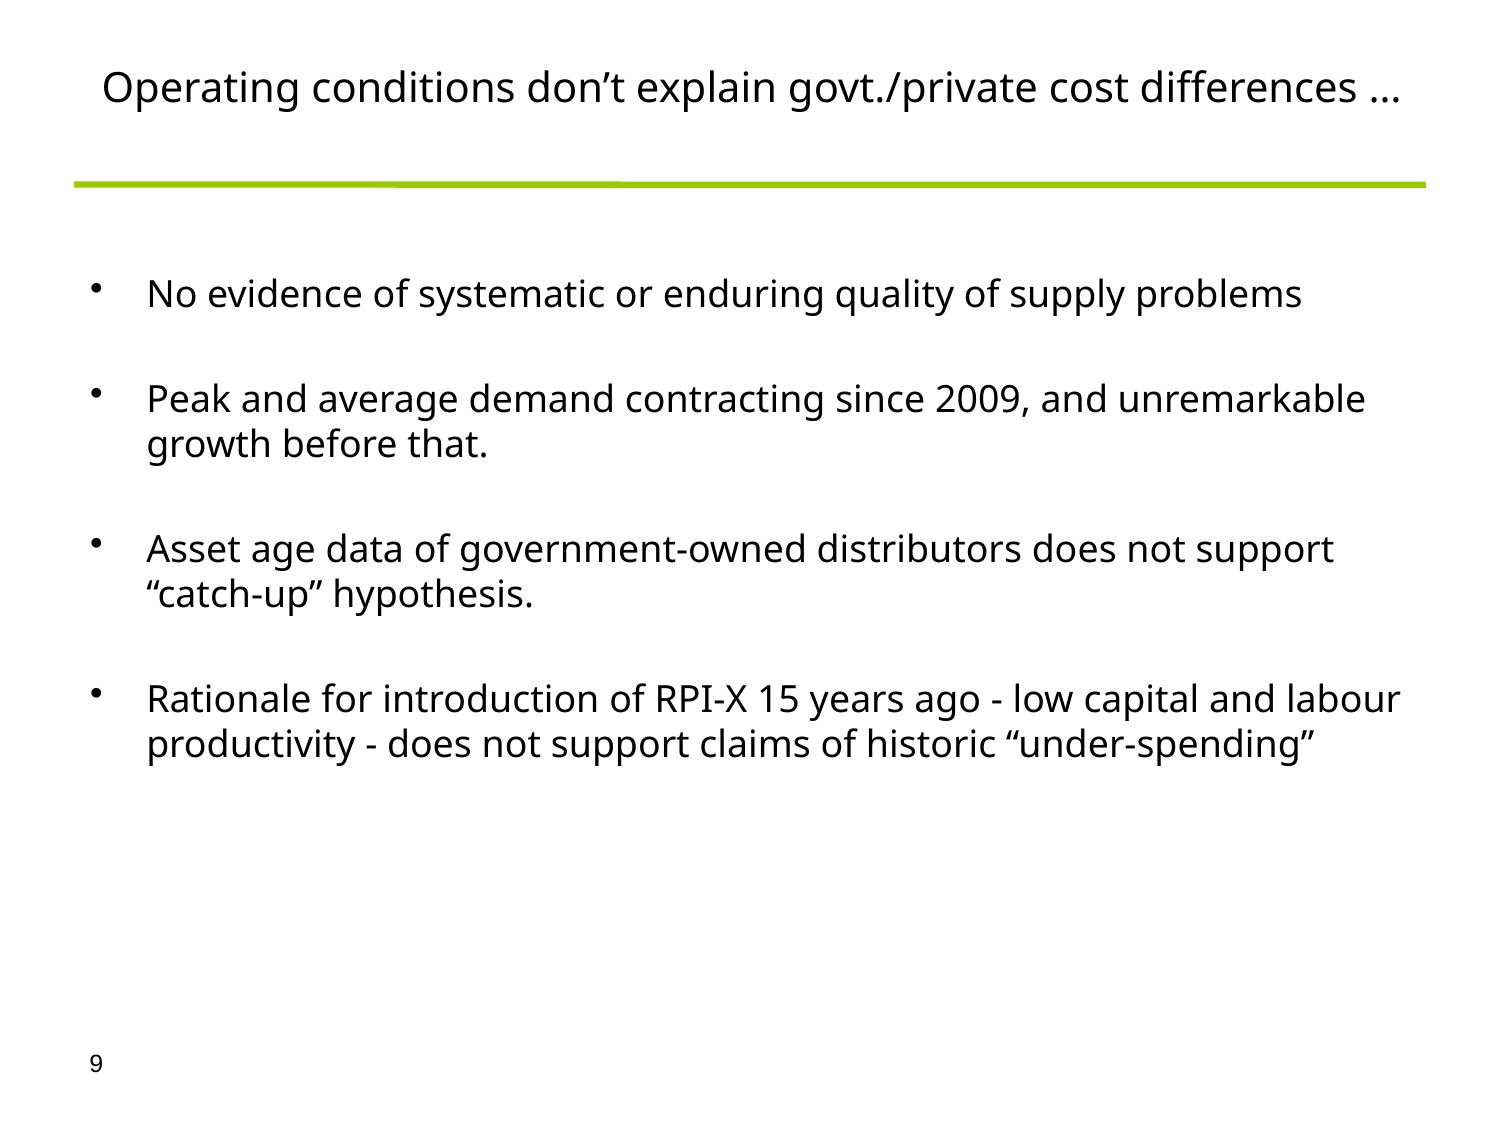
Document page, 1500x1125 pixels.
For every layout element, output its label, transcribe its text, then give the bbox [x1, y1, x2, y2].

list No evidence of systematic or enduring quality of supply problems Peak and average demand contracting since 2009, and unremarkable growth before that. Asset age data of government-owned distributors does not support “catch-up” hypothesis. Rationale for introduction of RPI-X 15 years ago - low capital and labour productivity - does not support claims of historic “under-spending” [75, 262, 1425, 846]
title Operating conditions don’t explain govt./private cost differences … [76, 30, 1427, 141]
slide_number 8 [74, 1009, 195, 1089]
